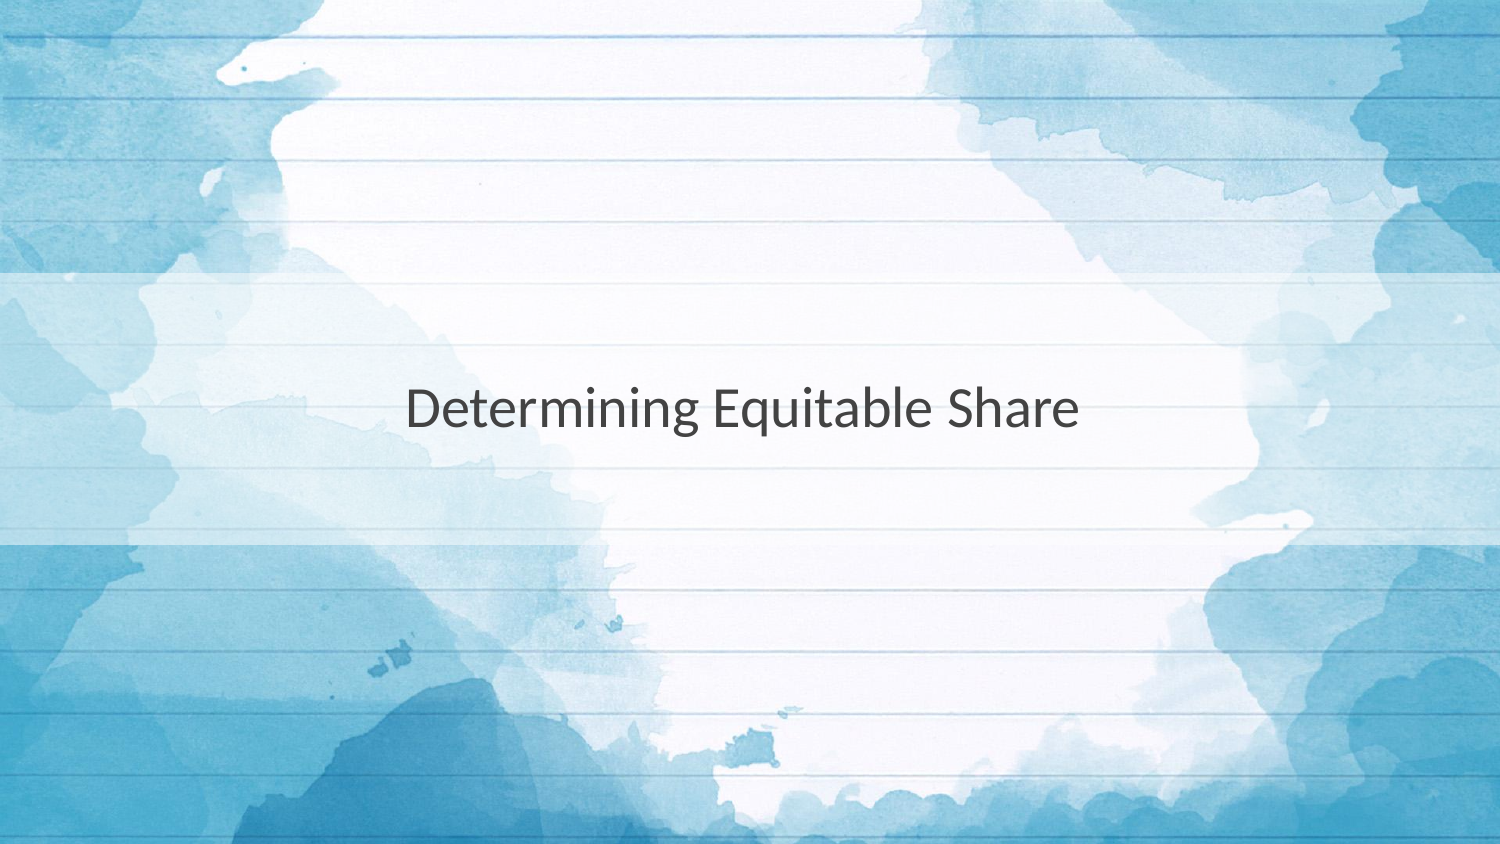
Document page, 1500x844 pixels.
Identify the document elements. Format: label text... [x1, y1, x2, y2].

picture [0, 0, 1500, 273]
title Determining Equitable Share [0, 273, 1500, 545]
picture [0, 545, 1500, 844]
